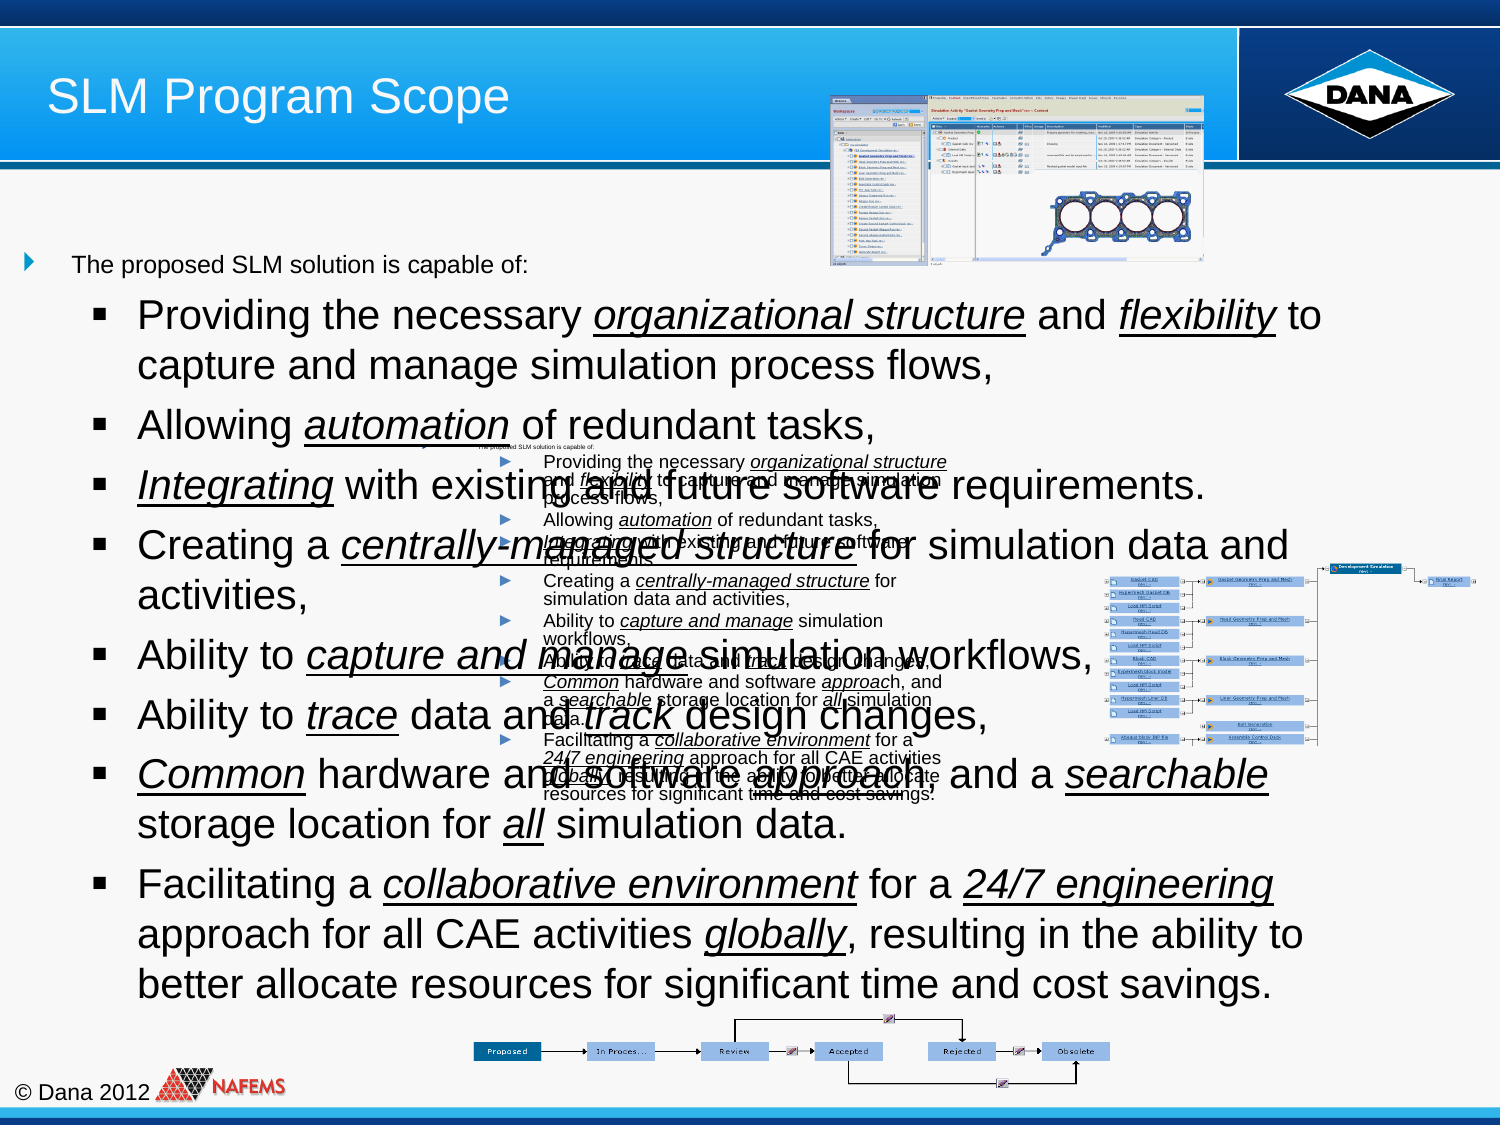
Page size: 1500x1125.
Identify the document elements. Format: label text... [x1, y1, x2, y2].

picture [822, 161, 827, 170]
picture [1284, 49, 1455, 139]
picture [0, 94, 1492, 1097]
title SLM Program Scope [17, 38, 1211, 150]
picture [151, 1062, 292, 1111]
